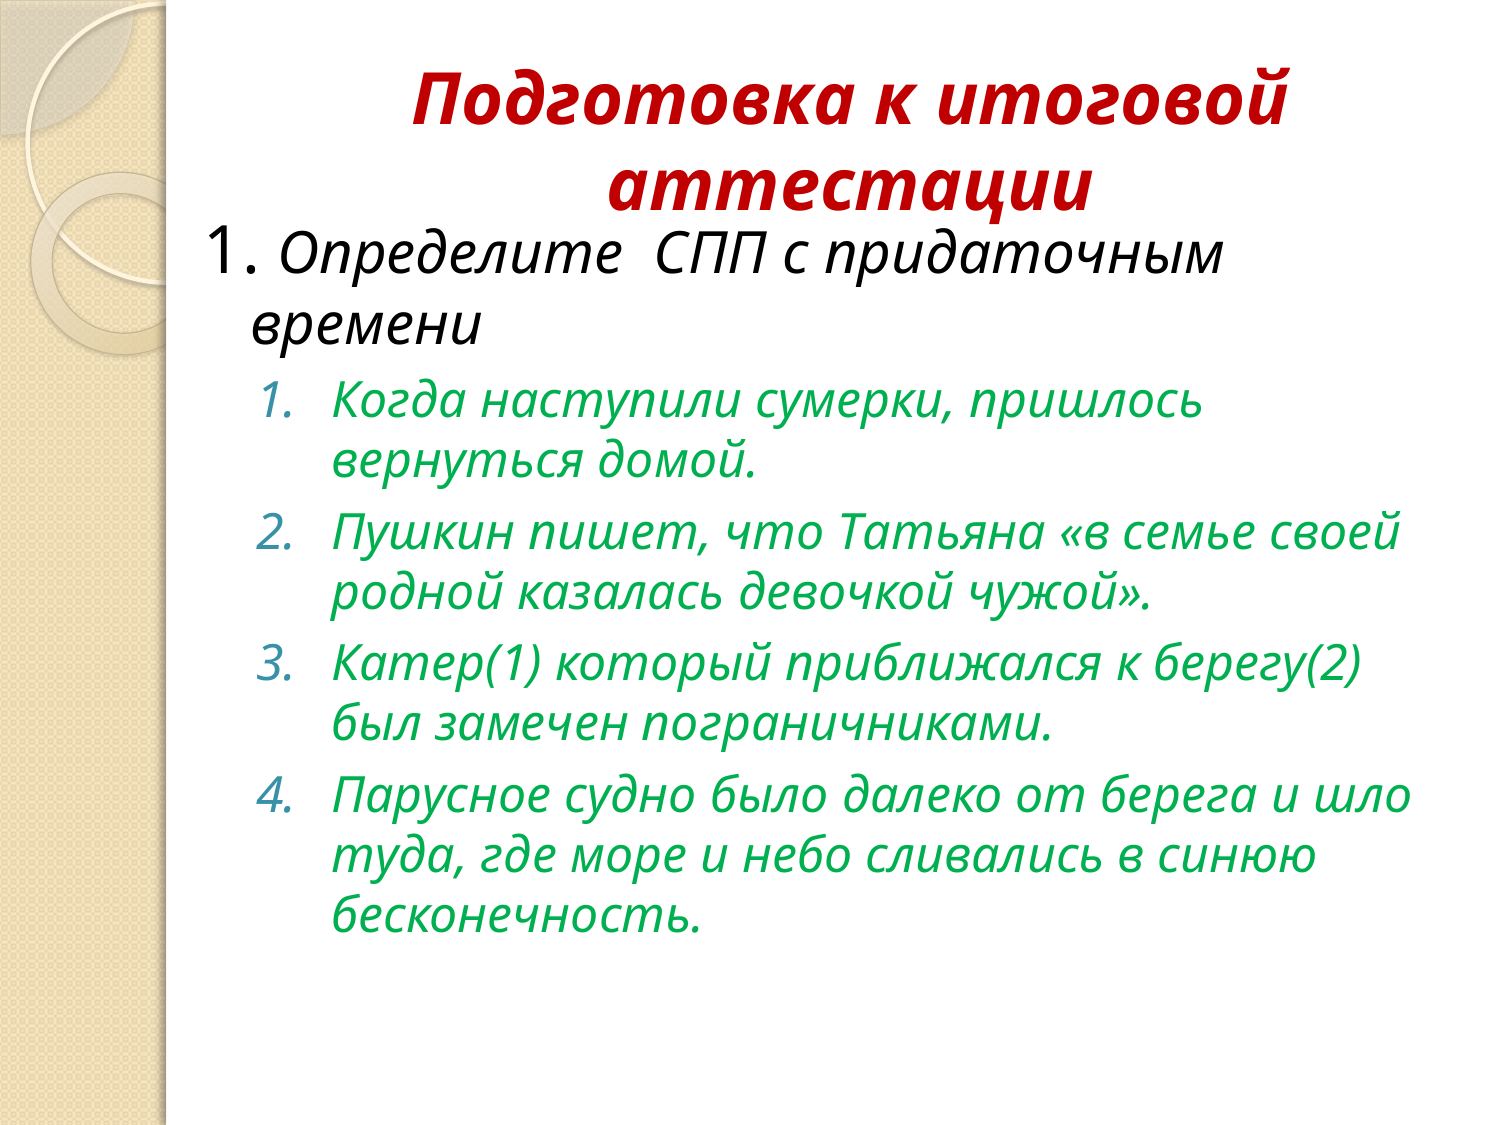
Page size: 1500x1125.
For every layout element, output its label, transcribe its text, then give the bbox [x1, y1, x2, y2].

title Подготовка к итоговой аттестации [235, 45, 1466, 199]
list 1. Определите СПП с придаточным времени Когда наступили сумерки, пришлось вернуться домой. Пушкин пишет, что Татьяна «в семье своей родной казалась девочкой чужой». Катер(1) который приближался к берегу(2) был замечен пограничниками. Парусное судно было далеко от берега и шло туда, где море и небо сливались в синюю бесконечность. [175, 199, 1466, 1025]
